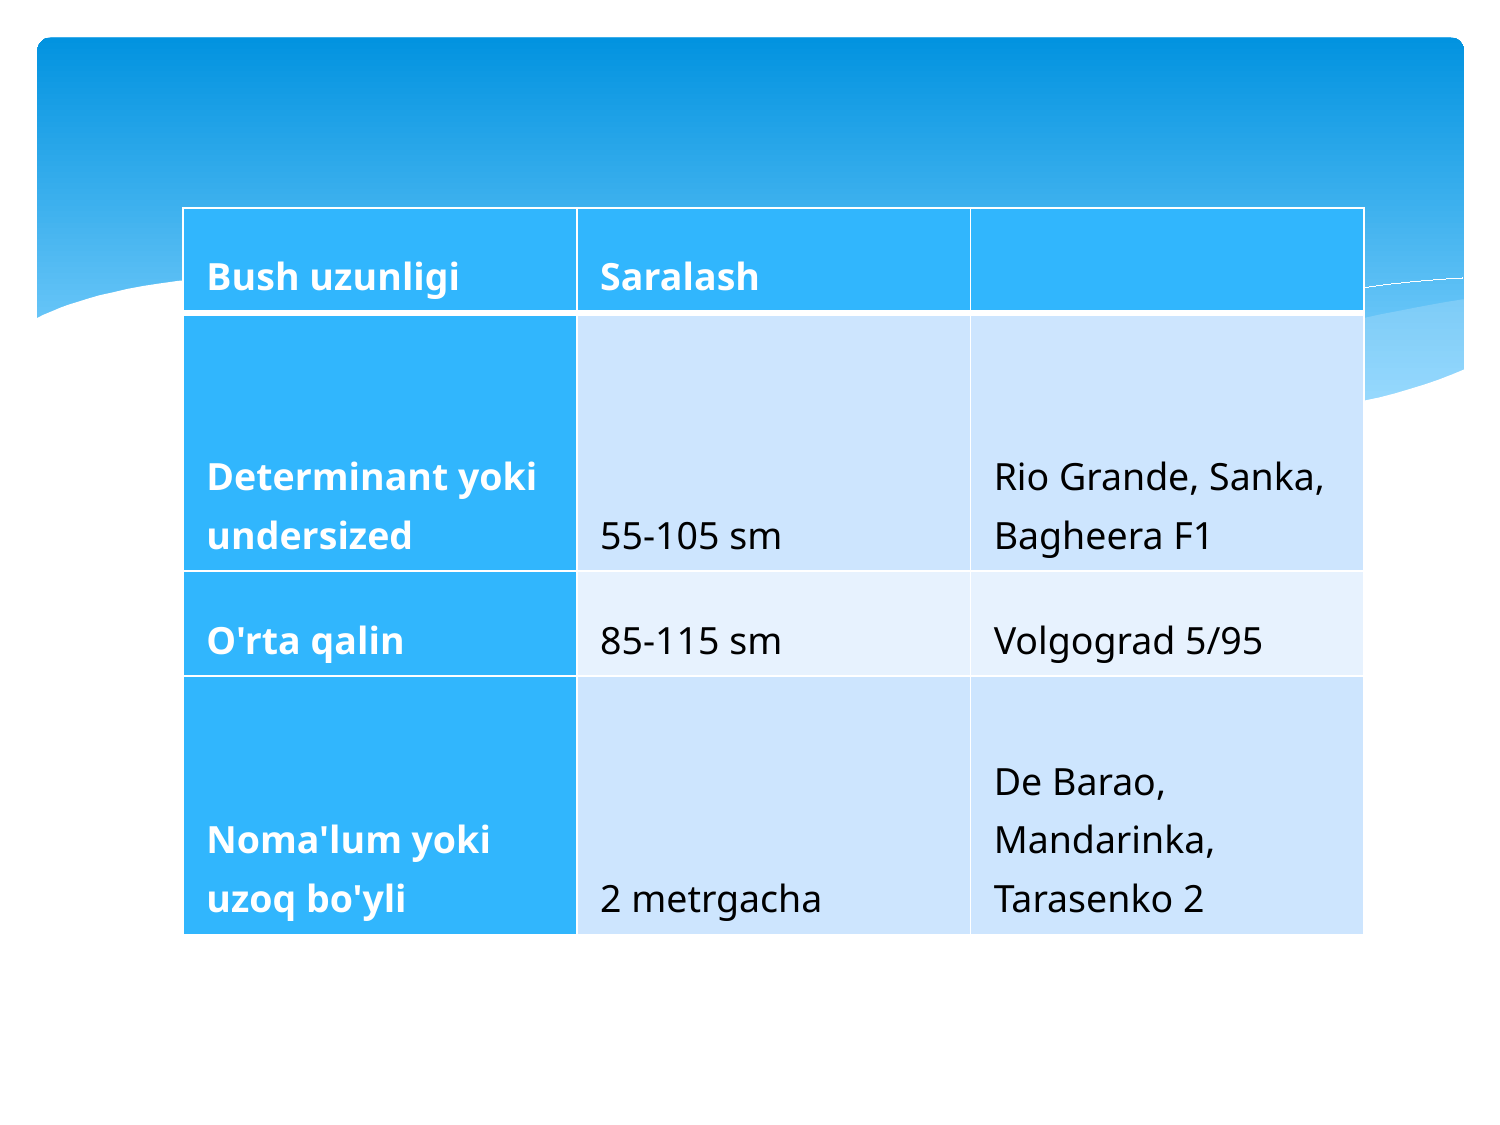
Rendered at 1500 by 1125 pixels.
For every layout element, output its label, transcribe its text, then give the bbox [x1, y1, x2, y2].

table_header Bush uzunligi [184, 209, 576, 310]
table_header Saralash [578, 209, 970, 310]
table_cell Rio Grande, Sanka, Bagheera F1 [971, 316, 1363, 570]
table_cell Volgograd 5/95 [971, 572, 1363, 675]
table_cell Noma'lum yoki uzoq bo'yli [184, 677, 576, 934]
table_cell 2 metrgacha [578, 677, 970, 934]
table_cell 85-115 sm [578, 572, 970, 675]
table_cell De Barao, Mandarinka, Tarasenko 2 [971, 677, 1363, 934]
table_cell Determinant yoki undersized [184, 316, 576, 570]
table_cell 55-105 sm [578, 316, 970, 570]
table_header [971, 209, 1363, 310]
table_cell O'rta qalin [184, 572, 576, 675]
